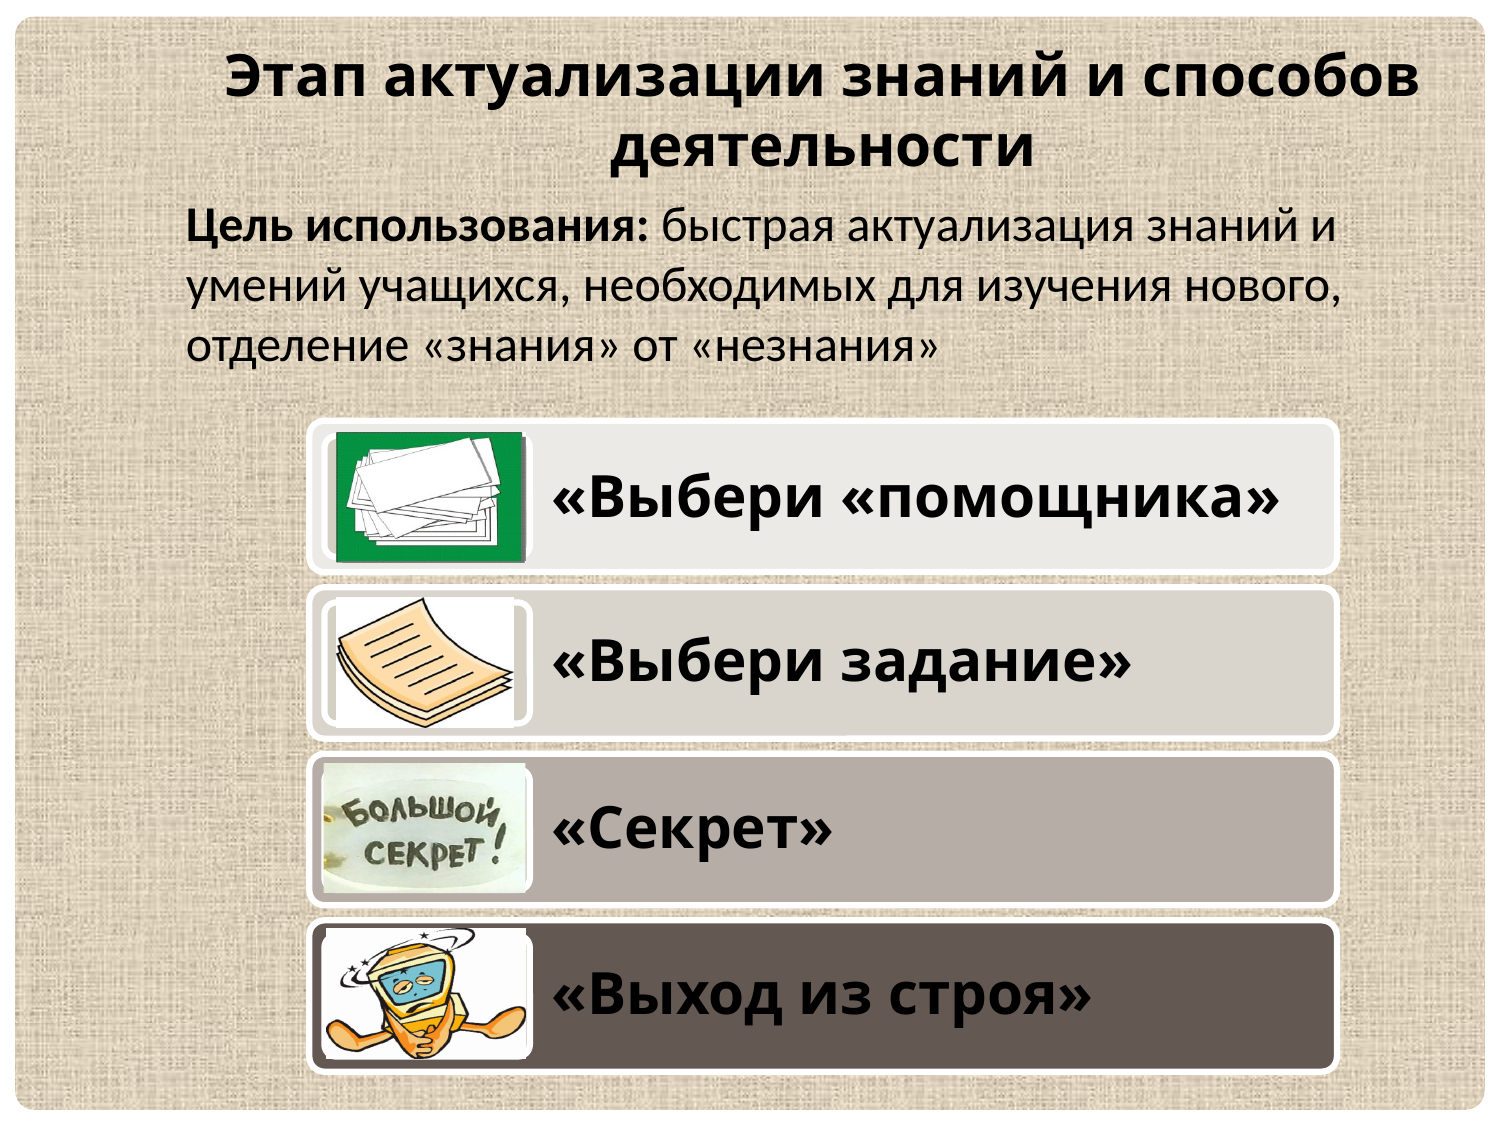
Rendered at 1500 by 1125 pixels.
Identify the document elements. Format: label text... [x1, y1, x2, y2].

text_box лицо [315, 755, 532, 900]
text_box Этап актуализации знаний и способов деятельности [171, 30, 1476, 256]
text_box лицо [318, 921, 533, 1066]
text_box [311, 422, 1335, 1071]
picture [15, 16, 1485, 1110]
text_box Цель использования: быстрая актуализация знаний и умений учащихся, необходимых для изучения нового, отделение «знания» от «незнания» [171, 184, 1475, 380]
text_box лицо [328, 590, 522, 735]
text_box лицо [328, 424, 533, 569]
